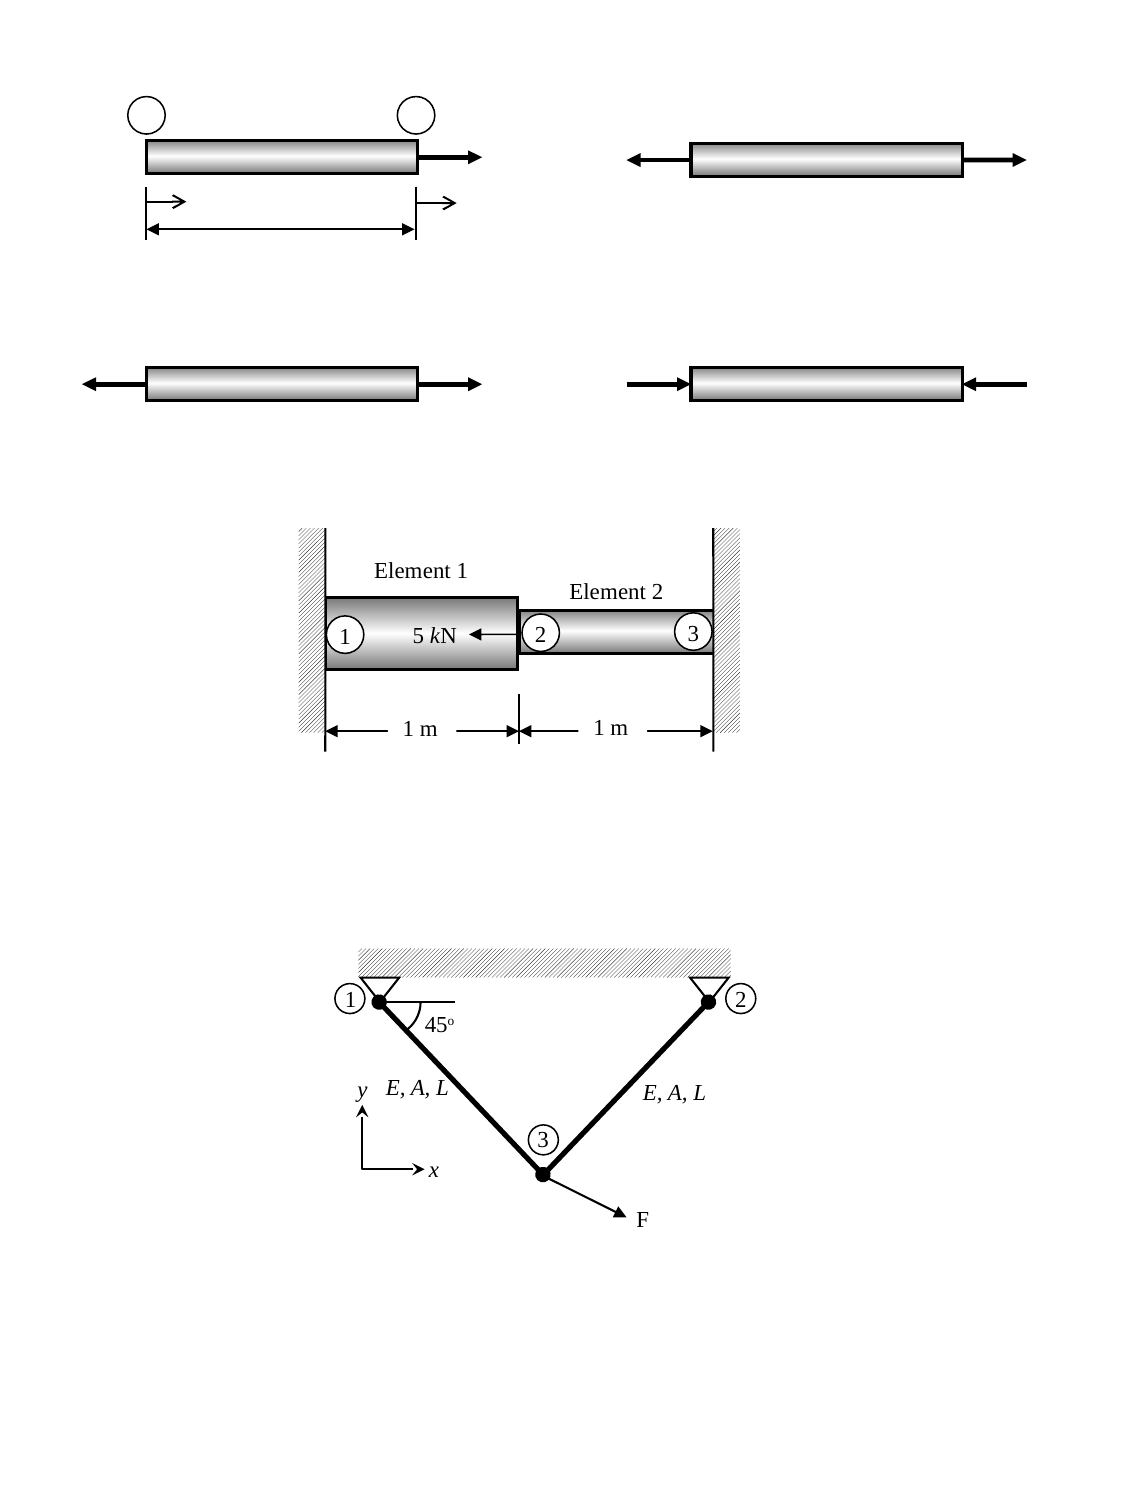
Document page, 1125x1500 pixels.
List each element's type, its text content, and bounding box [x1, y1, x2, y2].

text_box [397, 96, 435, 135]
text_box [327, 597, 518, 670]
text_box 2 [521, 613, 560, 652]
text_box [81, 367, 483, 401]
text_box 5 kN [412, 613, 484, 665]
text_box Element 1 [374, 555, 469, 583]
text_box 1 m [387, 706, 457, 731]
text_box [146, 140, 418, 174]
text_box [691, 367, 963, 401]
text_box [713, 528, 740, 752]
text_box [519, 610, 712, 654]
text_box 1 m [578, 732, 648, 757]
text_box 1 [326, 615, 364, 654]
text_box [334, 948, 757, 1246]
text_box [626, 143, 1027, 177]
text_box [127, 96, 166, 135]
text_box 3 [674, 612, 712, 651]
text_box Element 2 [569, 576, 664, 605]
text_box 1 m [387, 732, 457, 758]
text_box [298, 528, 326, 752]
text_box 1 m [578, 704, 648, 731]
